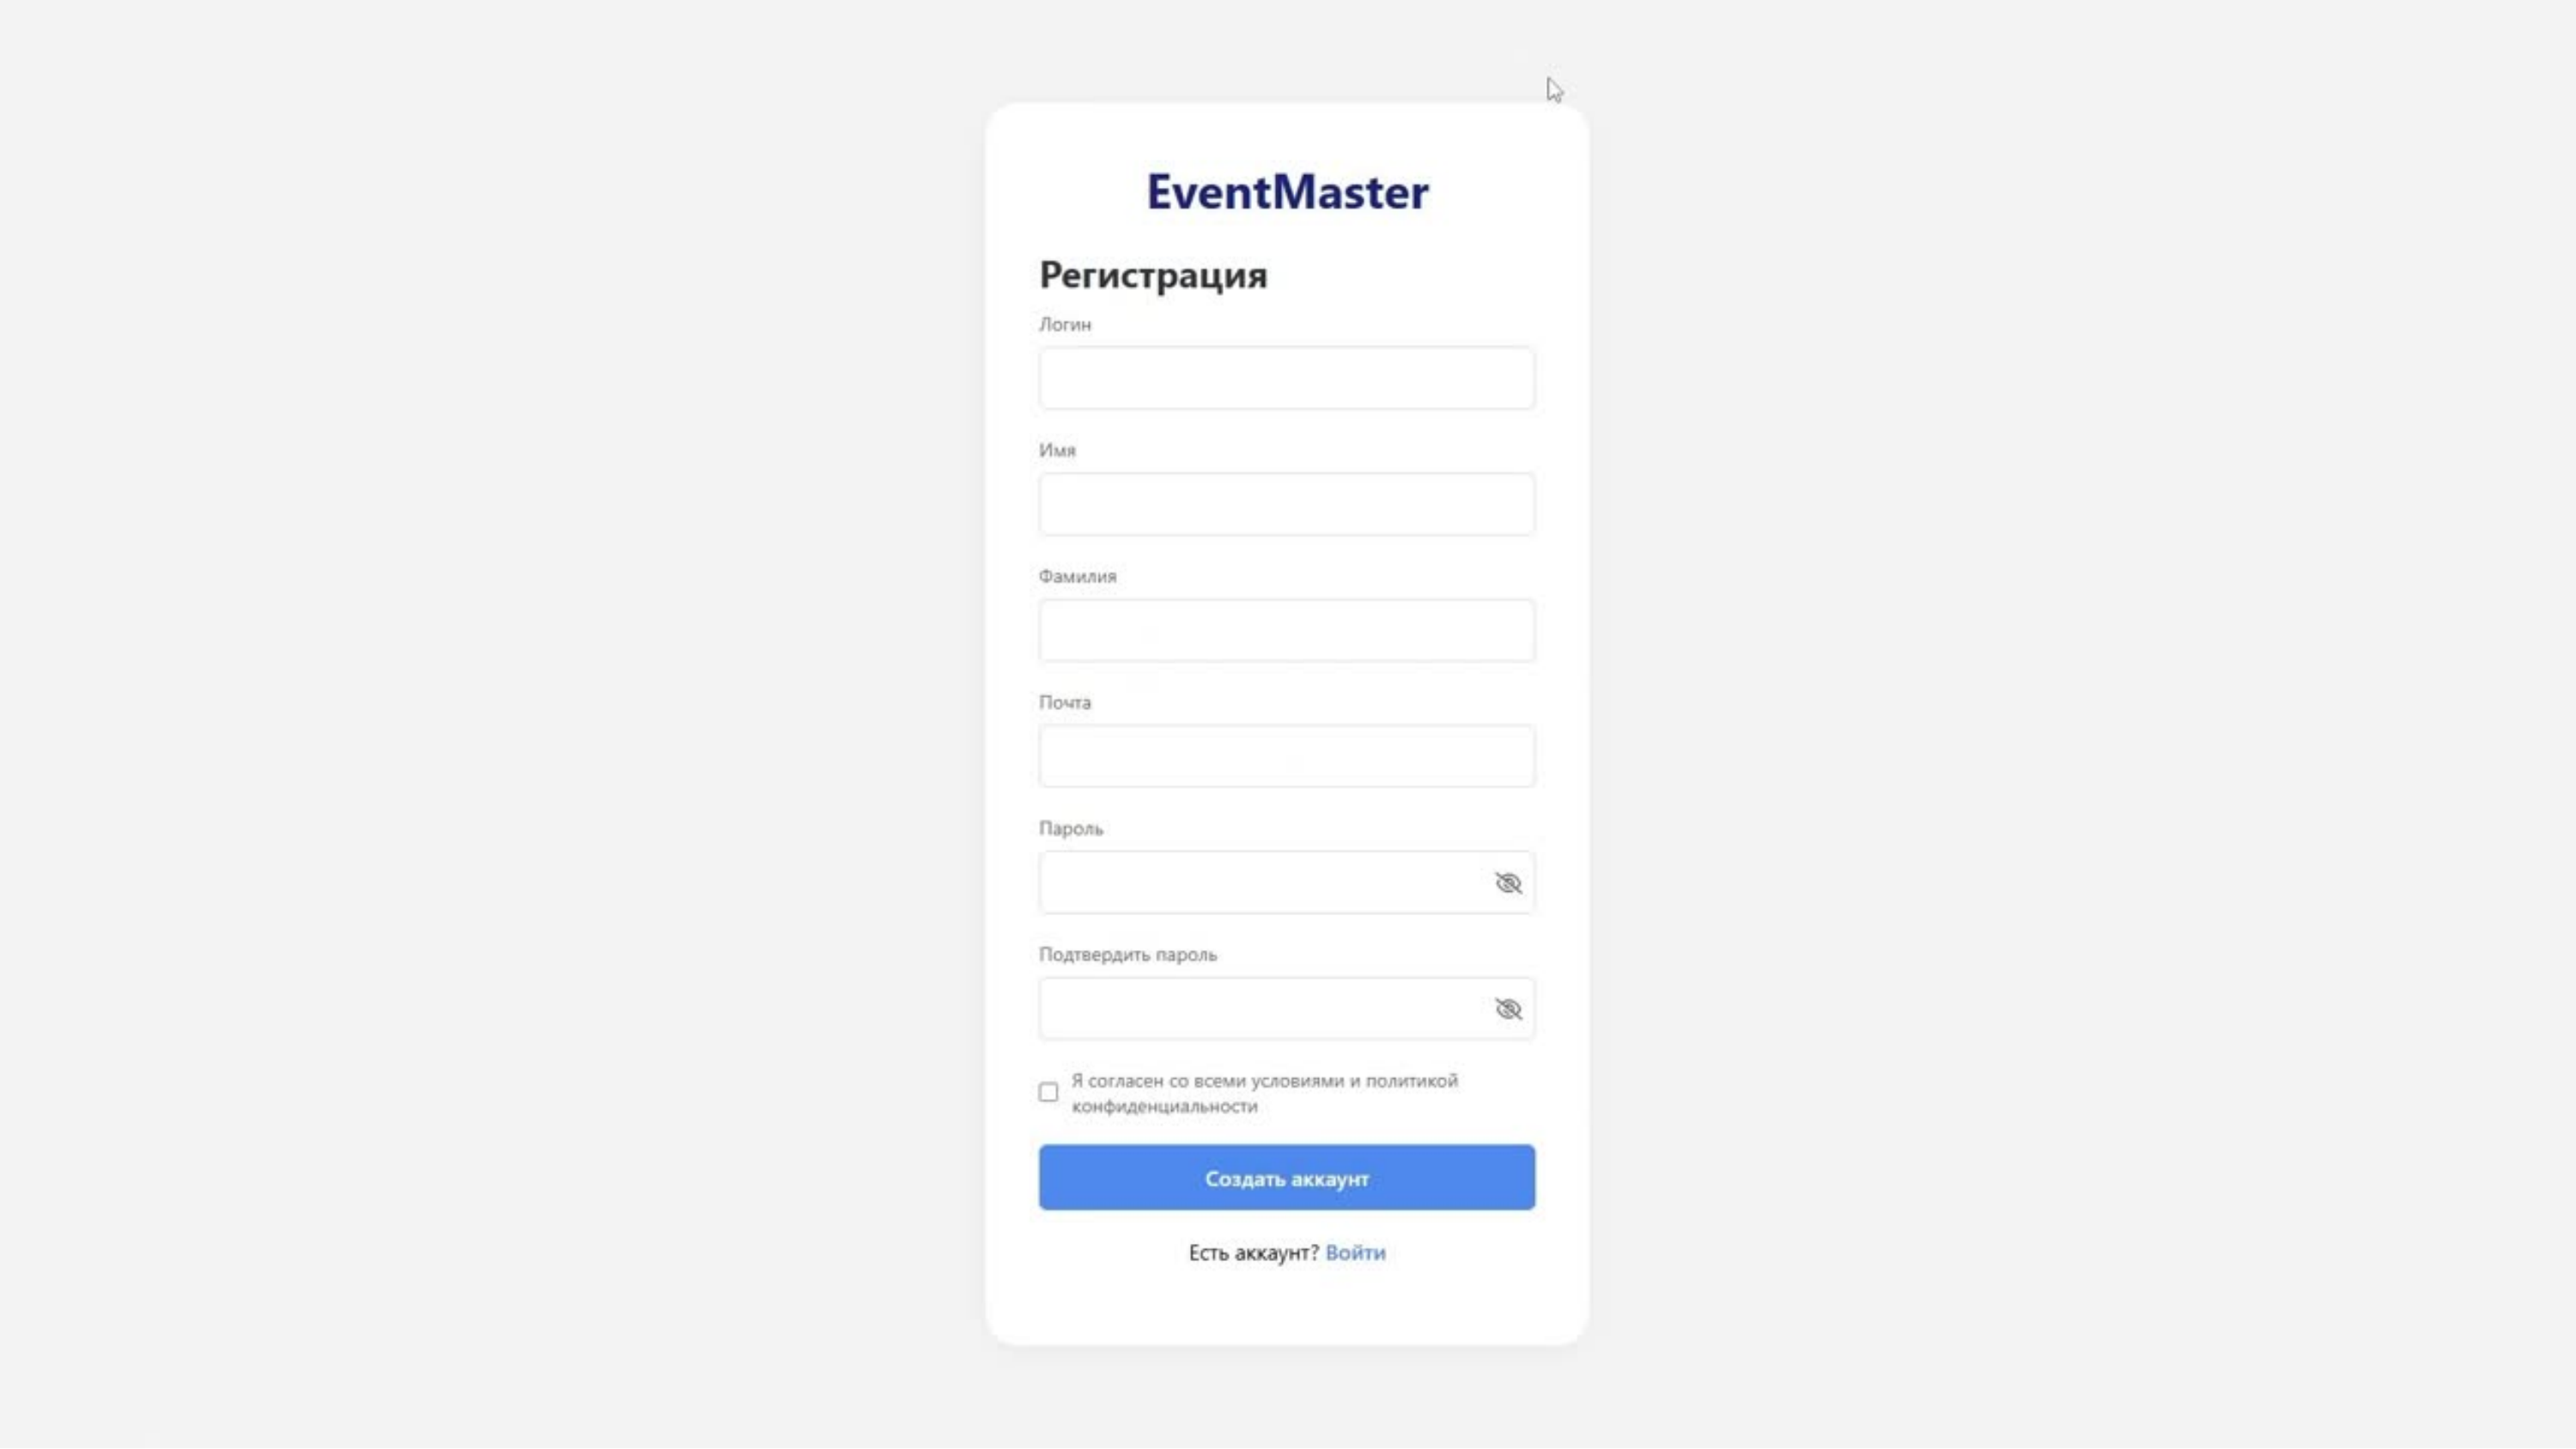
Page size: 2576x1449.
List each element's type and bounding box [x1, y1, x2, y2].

text_box [0, 0, 2576, 1449]
